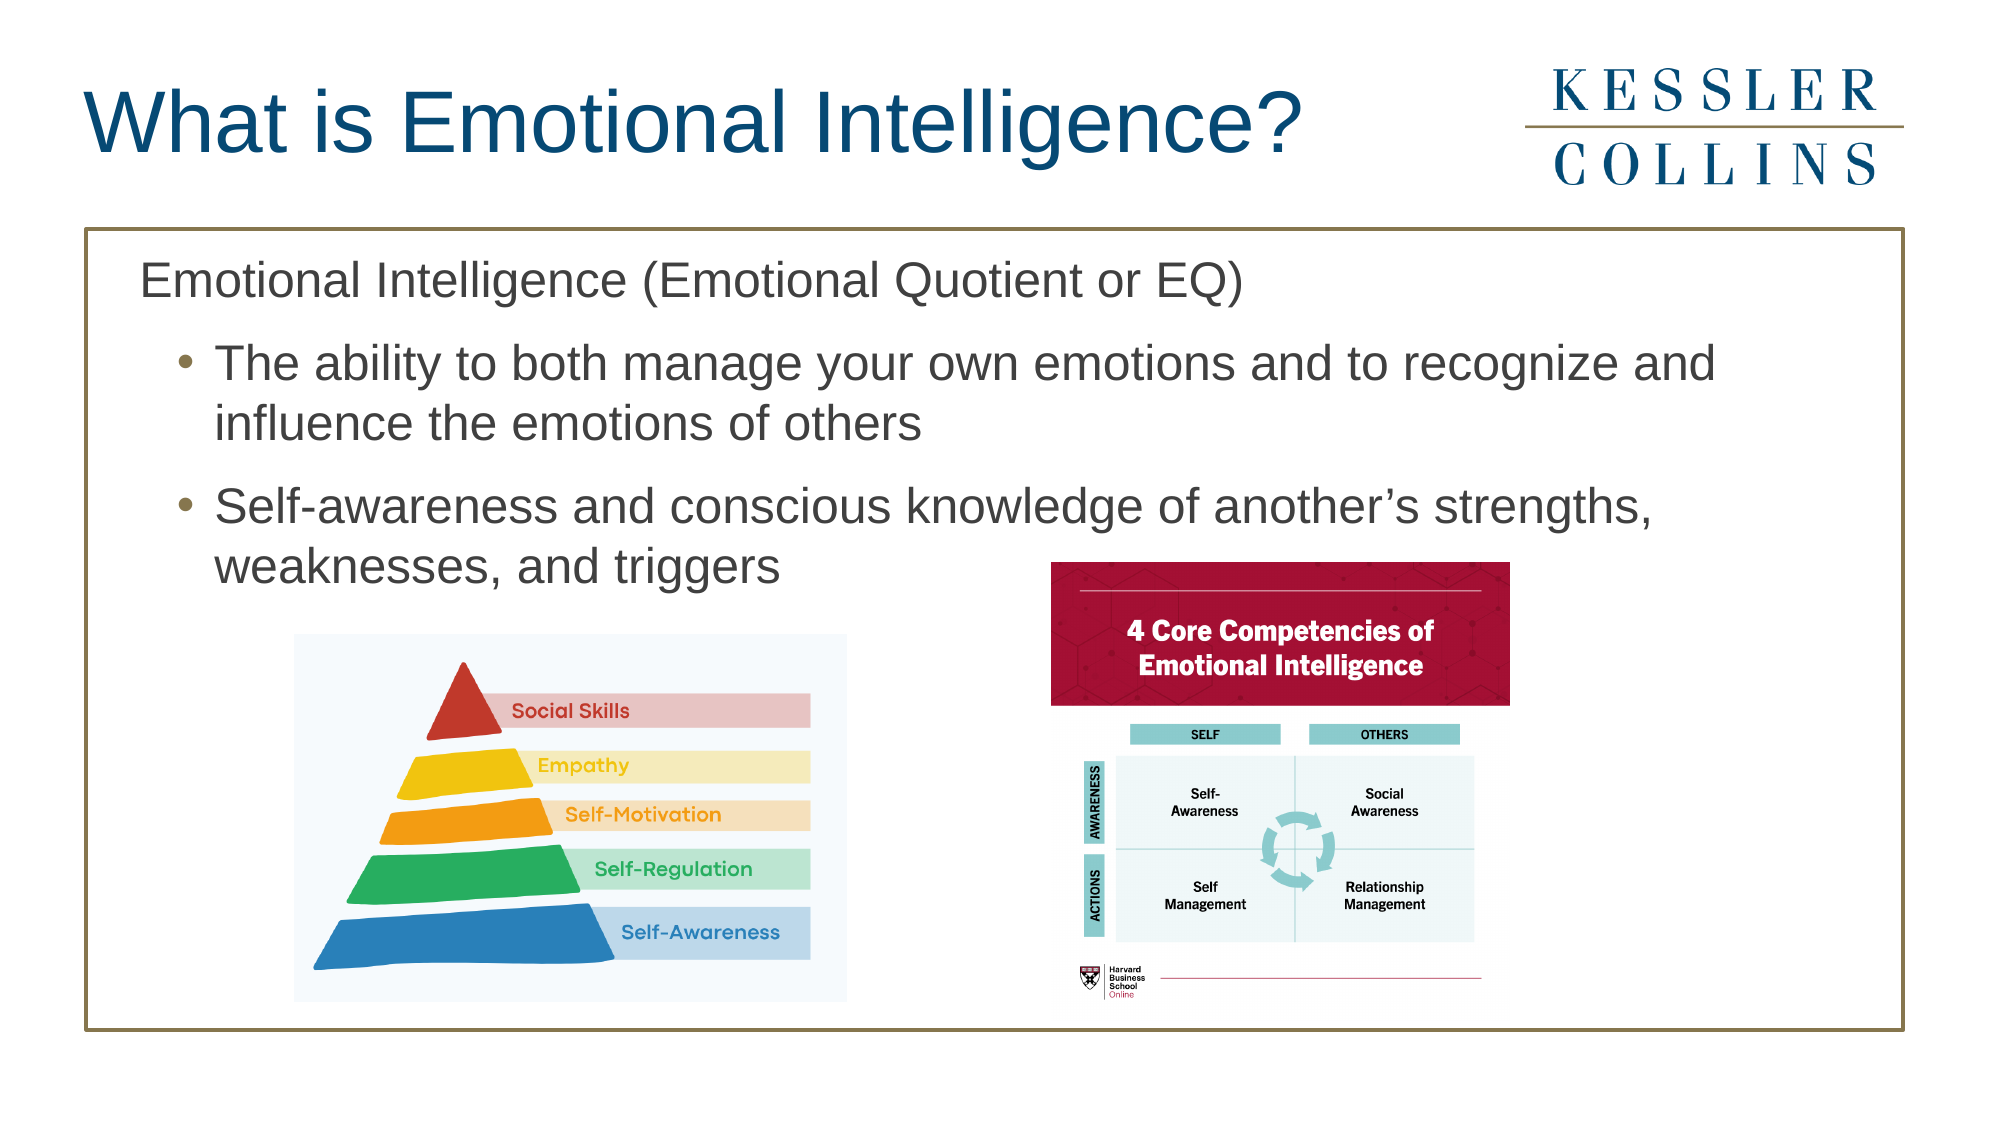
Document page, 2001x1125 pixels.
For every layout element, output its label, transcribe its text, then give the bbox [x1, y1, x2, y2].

title What is Emotional Intelligence? [83, 64, 1476, 184]
picture [294, 634, 847, 1002]
list Emotional Intelligence (Emotional Quotient or EQ) The ability to both manage your own emotions and to recognize and influence the emotions of others Self-awareness and conscious knowledge of another’s strengths, weaknesses, and triggers [139, 247, 1861, 979]
picture [1051, 562, 1510, 1021]
picture [1525, 68, 1904, 185]
